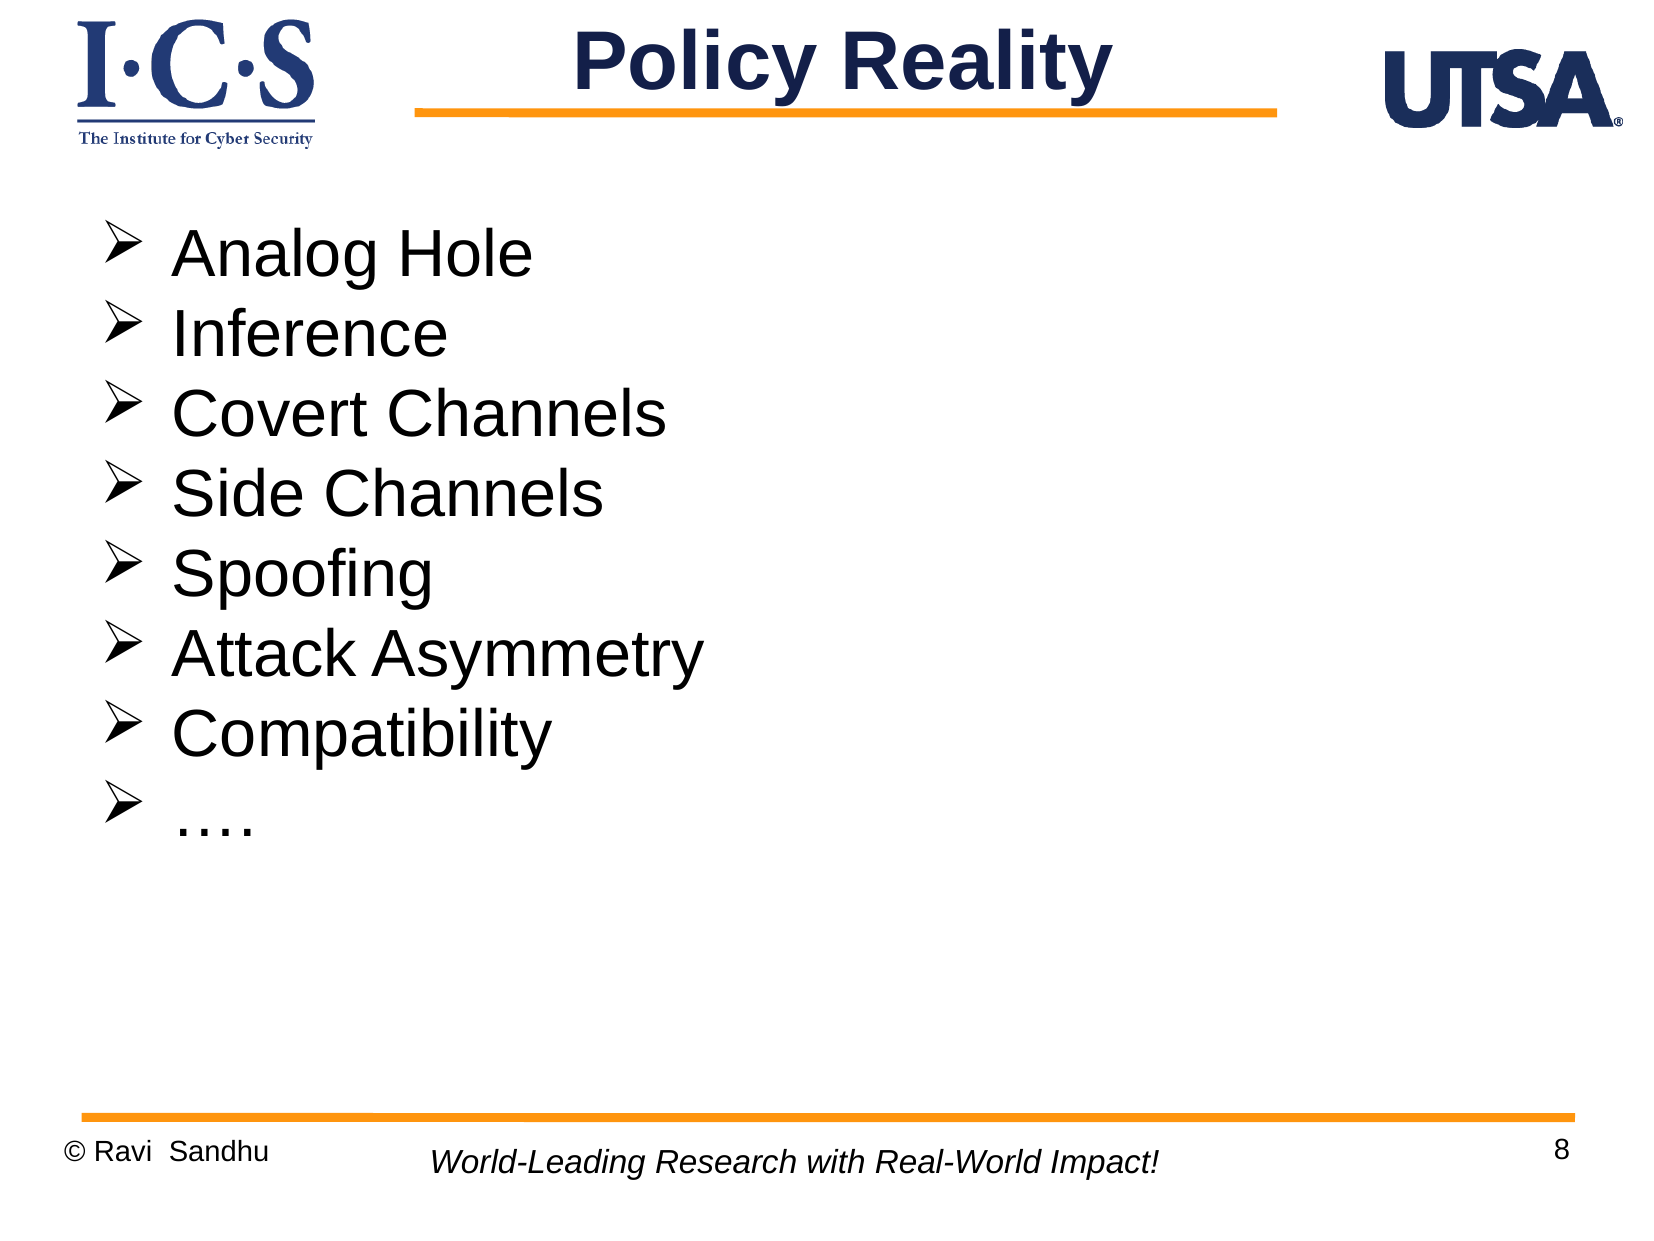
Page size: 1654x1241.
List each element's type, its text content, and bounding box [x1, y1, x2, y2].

picture [1385, 49, 1623, 128]
text_box 8 [1185, 1129, 1571, 1215]
list Analog Hole Inference Covert Channels Side Channels Spoofing Attack Asymmetry Compatibility …. [82, 209, 1571, 1169]
text_box © Ravi Sandhu [64, 1132, 450, 1218]
picture [73, 0, 317, 151]
text_box Policy Reality [360, 0, 1326, 113]
text_box World-Leading Research with Real-World Impact! [414, 1132, 1176, 1188]
